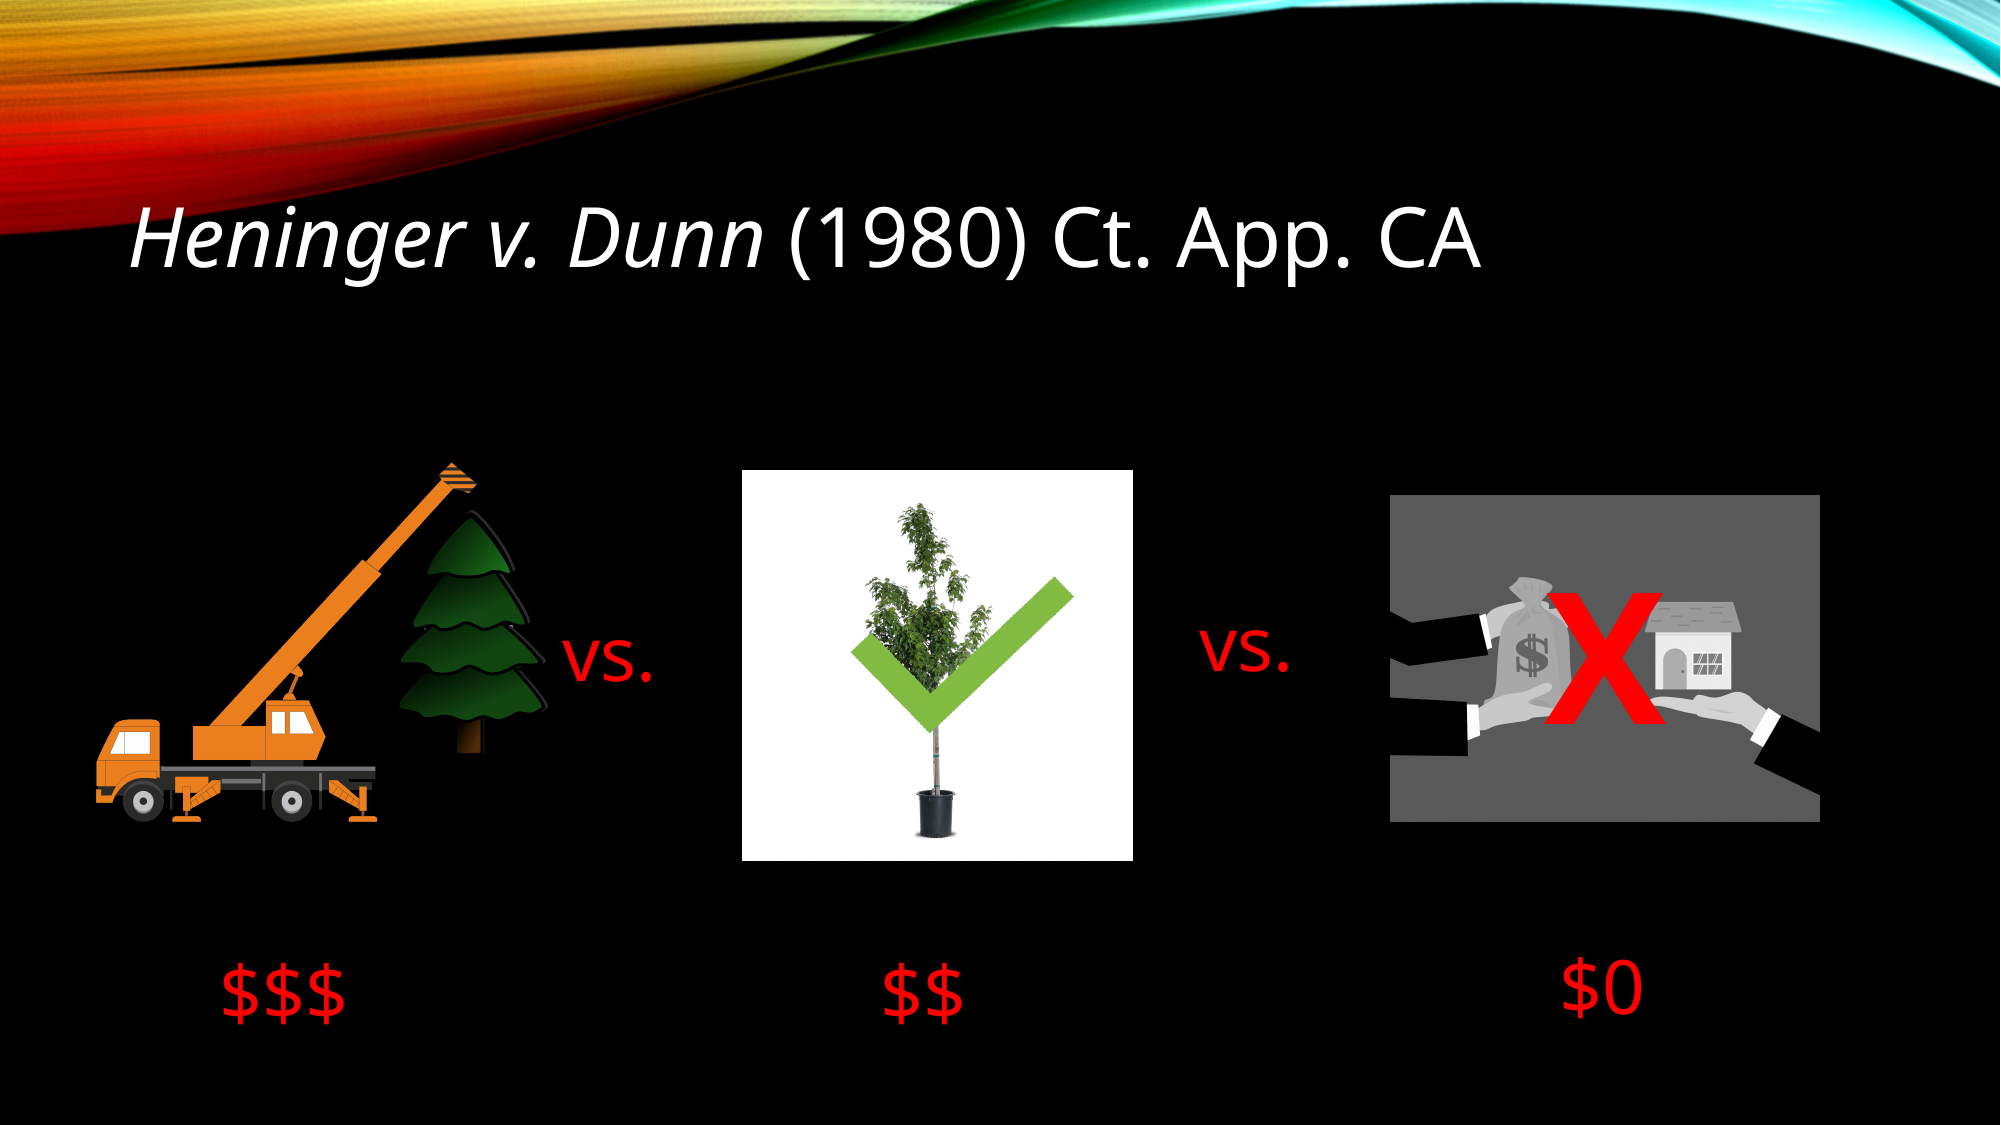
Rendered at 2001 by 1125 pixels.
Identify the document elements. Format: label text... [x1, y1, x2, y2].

picture [0, 0, 2000, 237]
text_box $$$ [204, 937, 376, 1043]
text_box vs. [1184, 588, 1319, 694]
title Heninger v. Dunn (1980) Ct. App. CA [112, 134, 1738, 347]
picture [742, 469, 1134, 861]
picture [95, 462, 548, 822]
text_box vs. [548, 599, 682, 705]
text_box $0 [1544, 932, 1679, 1038]
text_box $$ [866, 937, 1000, 1043]
picture [1389, 494, 1820, 822]
